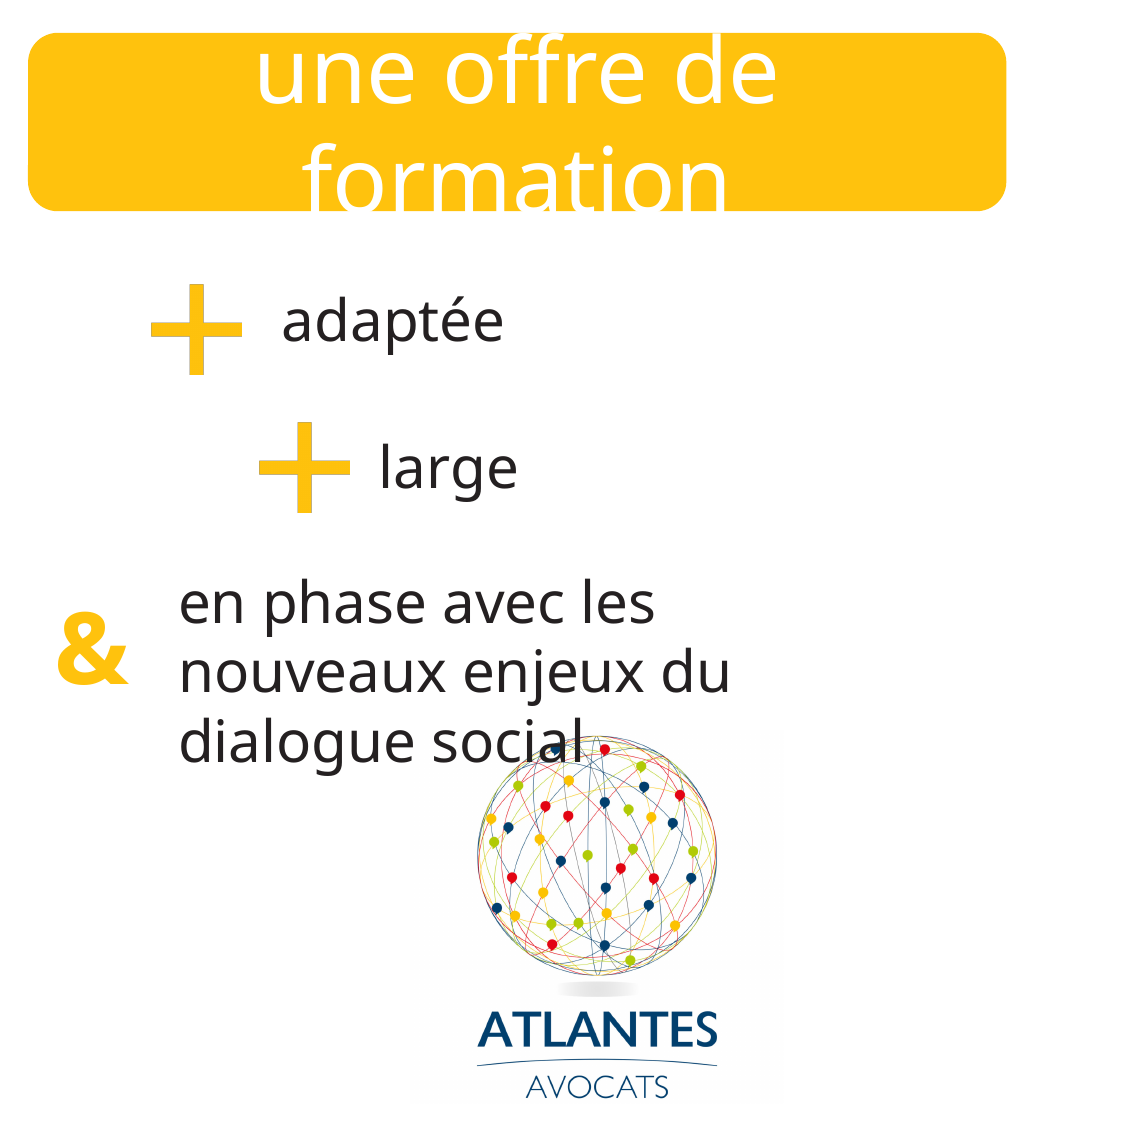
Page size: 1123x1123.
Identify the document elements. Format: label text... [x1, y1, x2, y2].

picture [142, 275, 251, 384]
picture [250, 413, 359, 522]
text_box en phase avec les nouveaux enjeux du dialogue social [163, 557, 922, 782]
text_box une offre de formation [26, 31, 1008, 213]
text_box adaptée [267, 275, 1026, 361]
text_box & [39, 577, 145, 713]
text_box large [364, 422, 1123, 508]
picture [410, 730, 784, 1104]
